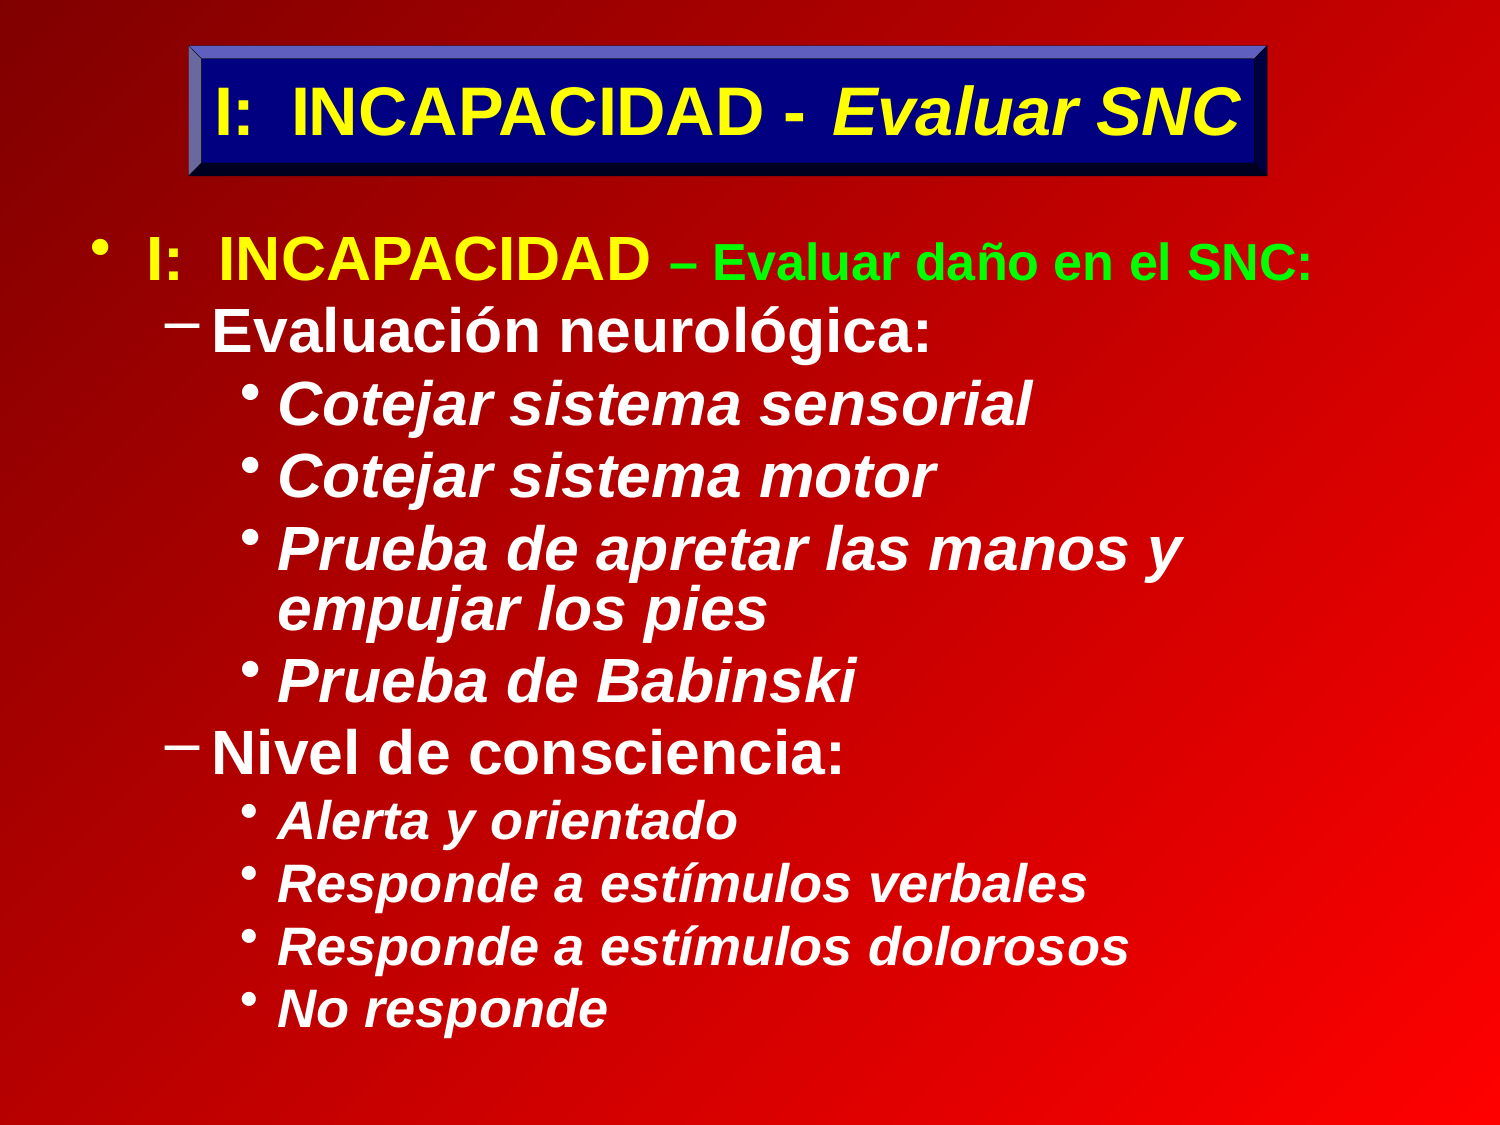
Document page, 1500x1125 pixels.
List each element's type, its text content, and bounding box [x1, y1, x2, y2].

text_box I: INCAPACIDAD – Evaluar daño en el SNC: Evaluación neurológica: Cotejar sistema sensorial Cotejar sistema motor Prueba de apretar las manos y empujar los pies Prueba de Babinski Nivel de consciencia: Alerta y orientado Responde a estímulos verbales Responde a estímulos dolorosos No responde [74, 224, 1363, 1050]
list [186, 43, 1276, 179]
